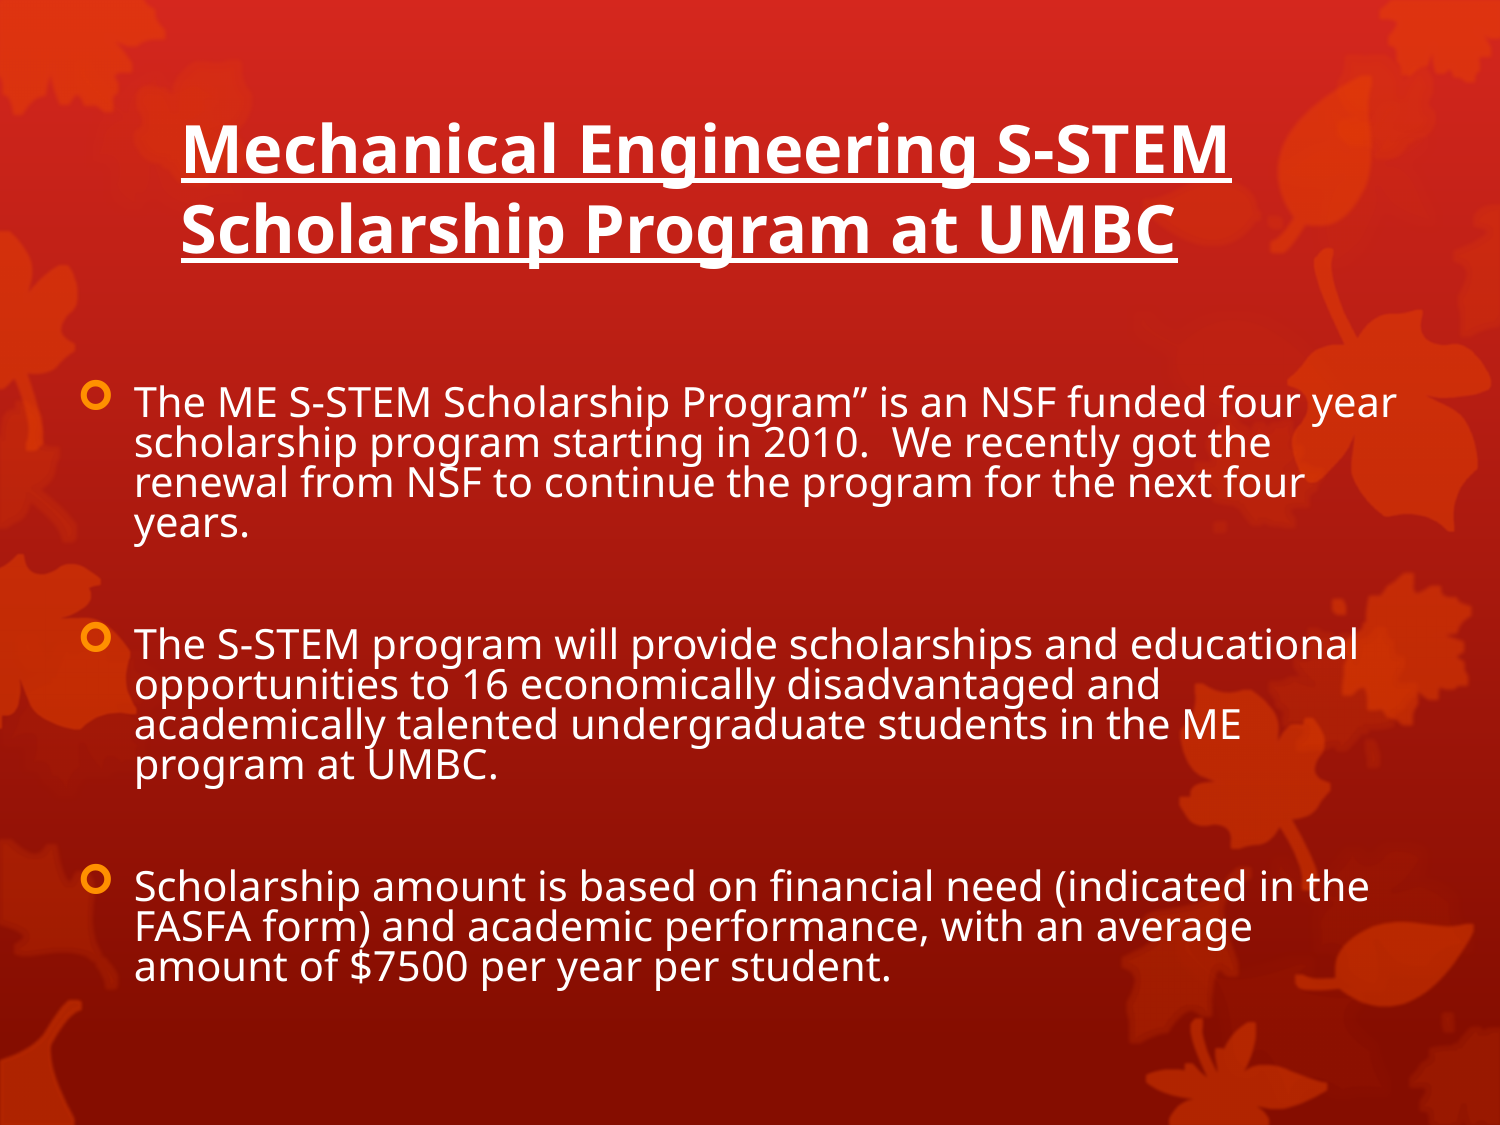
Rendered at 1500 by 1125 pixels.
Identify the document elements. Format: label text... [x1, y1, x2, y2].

list The ME S-STEM Scholarship Program” is an NSF funded four year scholarship program starting in 2010. We recently got the renewal from NSF to continue the program for the next four years. The S-STEM program will provide scholarships and educational opportunities to 16 economically disadvantaged and academically talented undergraduate students in the ME program at UMBC. Scholarship amount is based on financial need (indicated in the FASFA form) and academic performance, with an average amount of $7500 per year per student. [62, 287, 1425, 1088]
title Mechanical Engineering S-STEM Scholarship Program at UMBC [165, 110, 1335, 263]
